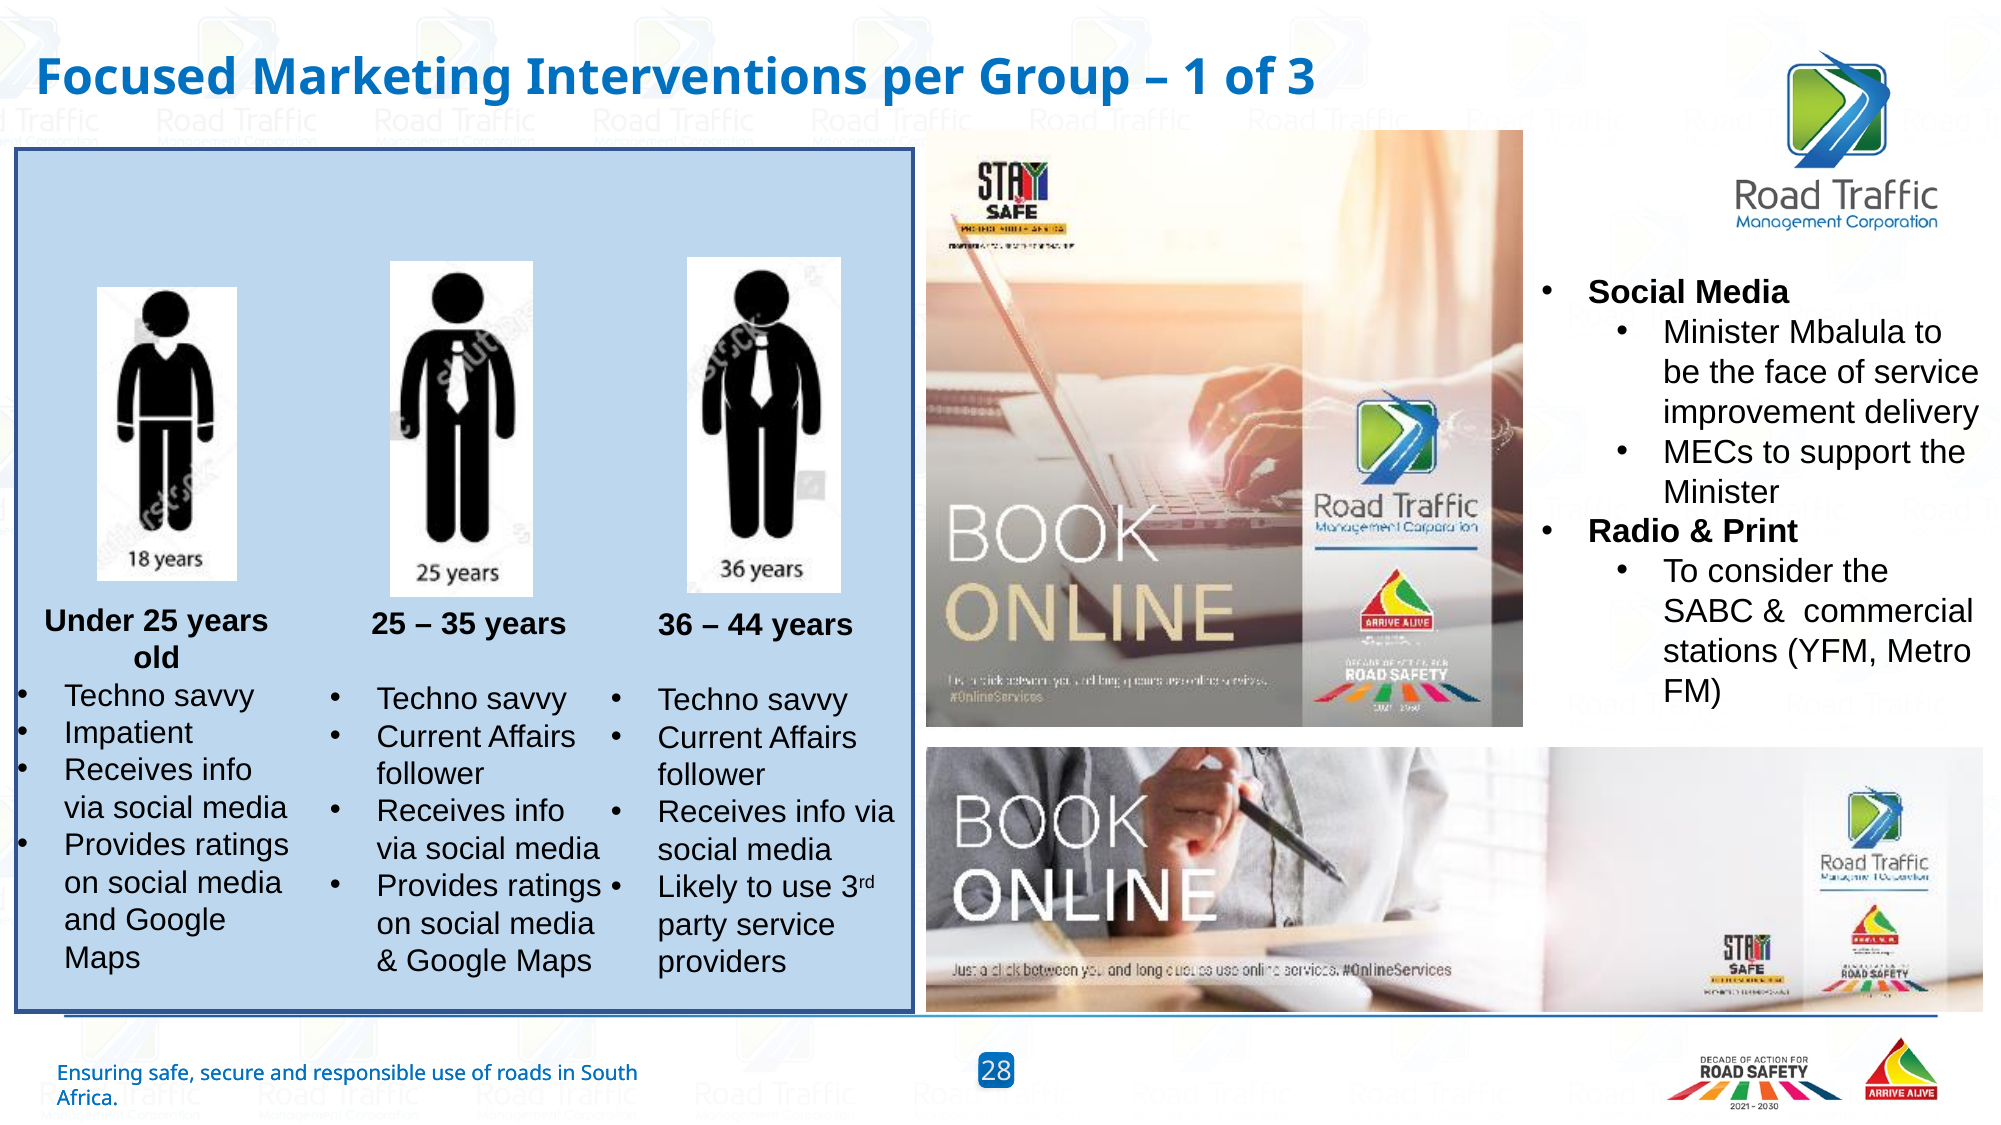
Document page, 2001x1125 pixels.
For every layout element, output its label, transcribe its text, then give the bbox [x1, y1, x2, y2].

picture [0, 0, 2001, 1125]
text_box Social Media Minister Mbalula to be the face of service improvement delivery MECs to support the Minister Radio & Print To consider the SABC & commercial stations (YFM, Metro FM) [1527, 262, 2000, 717]
text_box [14, 147, 915, 1014]
title Focused Marketing Interventions per Group – 1 of 3 [20, 16, 1669, 142]
text_box 36 – 44 years Techno savvy Current Affairs follower Receives info via social media Likely to use 3rd party service providers [596, 597, 917, 987]
text_box 25 – 35 years Techno savvy Current Affairs follower Receives info via social media Provides ratings on social media & Google Maps [314, 596, 624, 986]
text_box Under 25 years old Techno savvy Impatient Receives info via social media Provides ratings on social media and Google Maps [2, 592, 312, 982]
